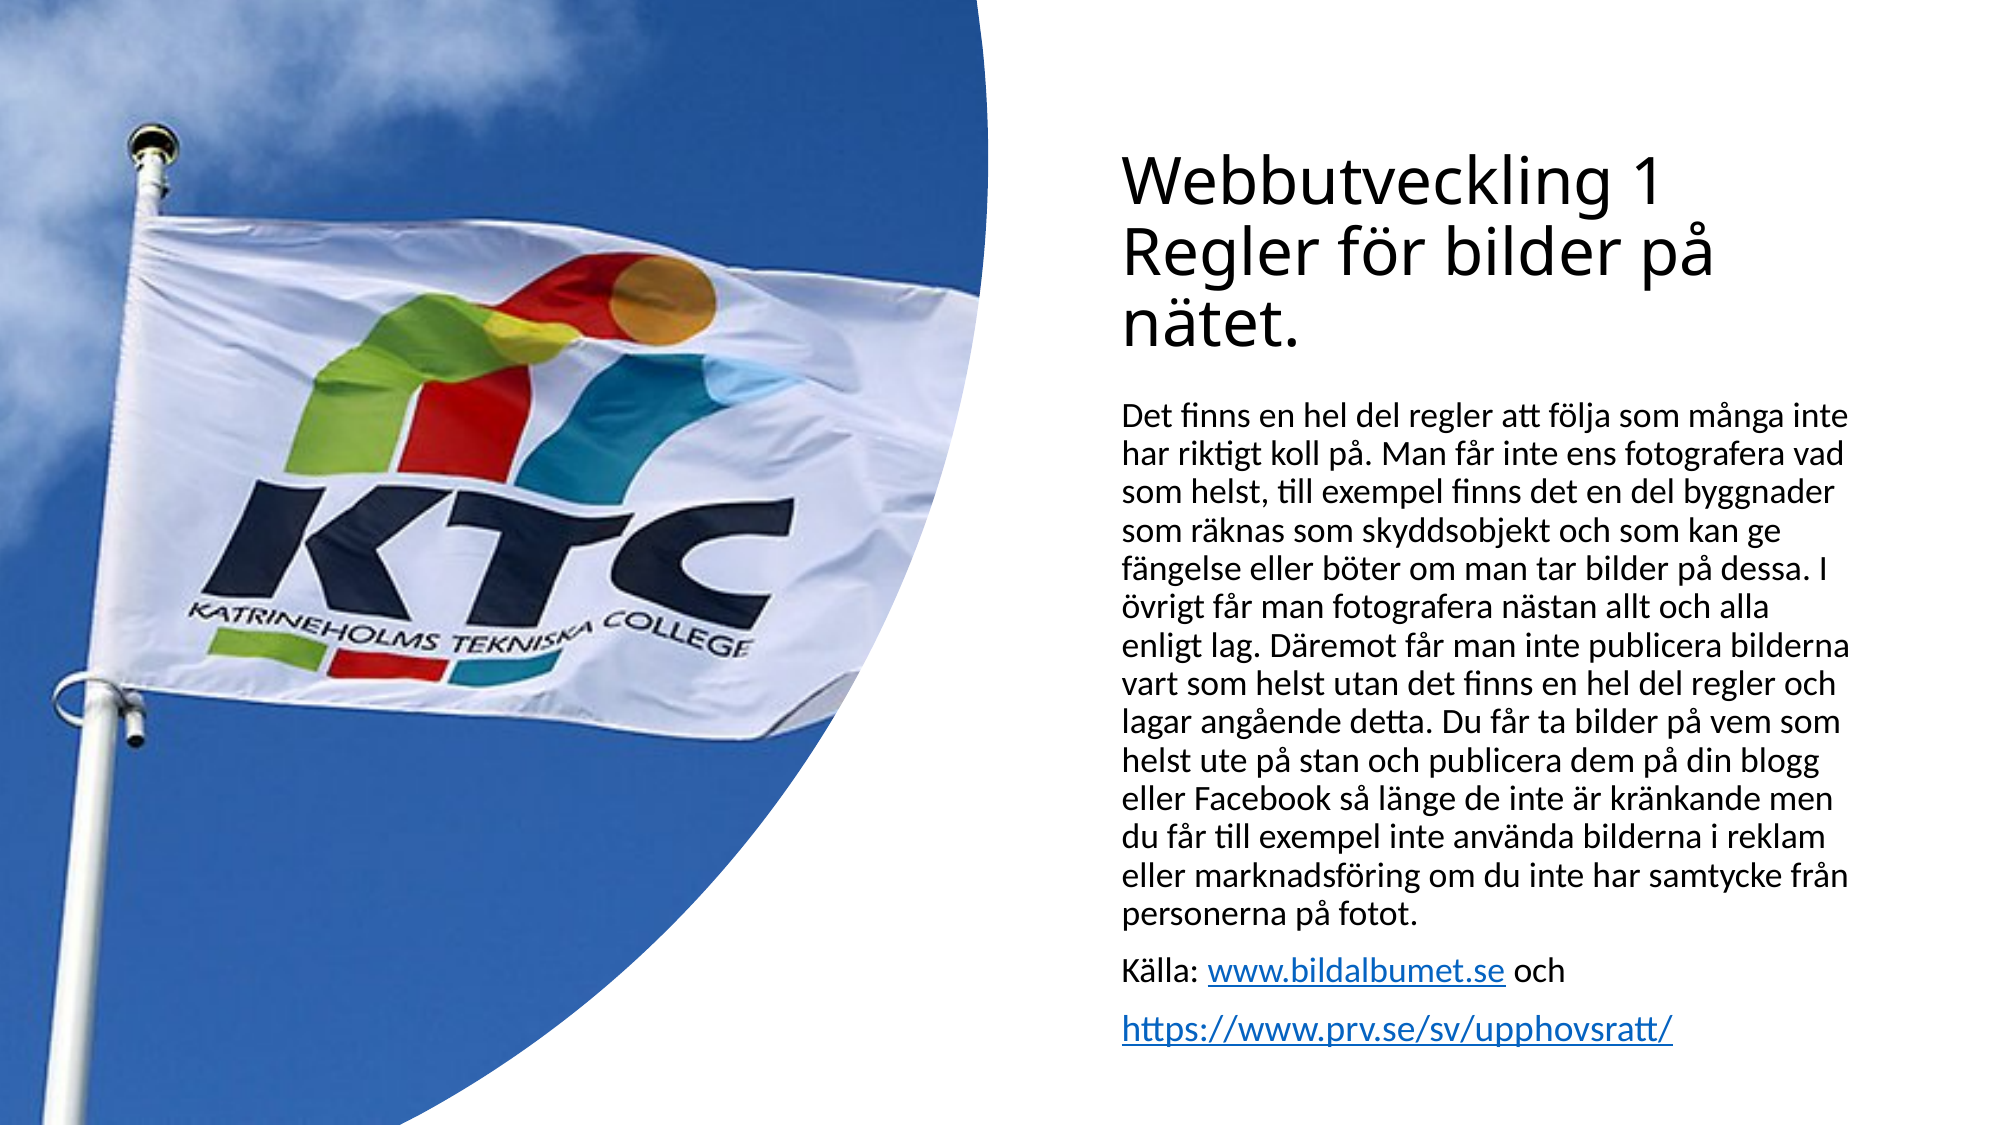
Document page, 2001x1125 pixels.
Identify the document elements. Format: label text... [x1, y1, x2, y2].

subtitle Det finns en hel del regler att följa som många inte har riktigt koll på. Man får inte ens fotografera vad som helst, till exempel finns det en del byggnader som räknas som skyddsobjekt och som kan ge fängelse eller böter om man tar bilder på dessa. I övrigt får man fotografera nästan allt och alla enligt lag. Däremot får man inte publicera bilderna vart som helst utan det finns en hel del regler och lagar angående detta. Du får ta bilder på vem som helst ute på stan och publicera dem på din blogg eller Facebook så länge de inte är kränkande men du får till exempel inte använda bilderna i reklam eller marknadsföring om du inte har samtycke från personerna på fotot. Källa: www.bildalbumet.se och https://www.prv.se/sv/upphovsratt/ [1106, 389, 1869, 1073]
title Webbutveckling 1 Regler för bilder på nätet. [1106, 66, 1869, 369]
picture [0, 0, 989, 1125]
